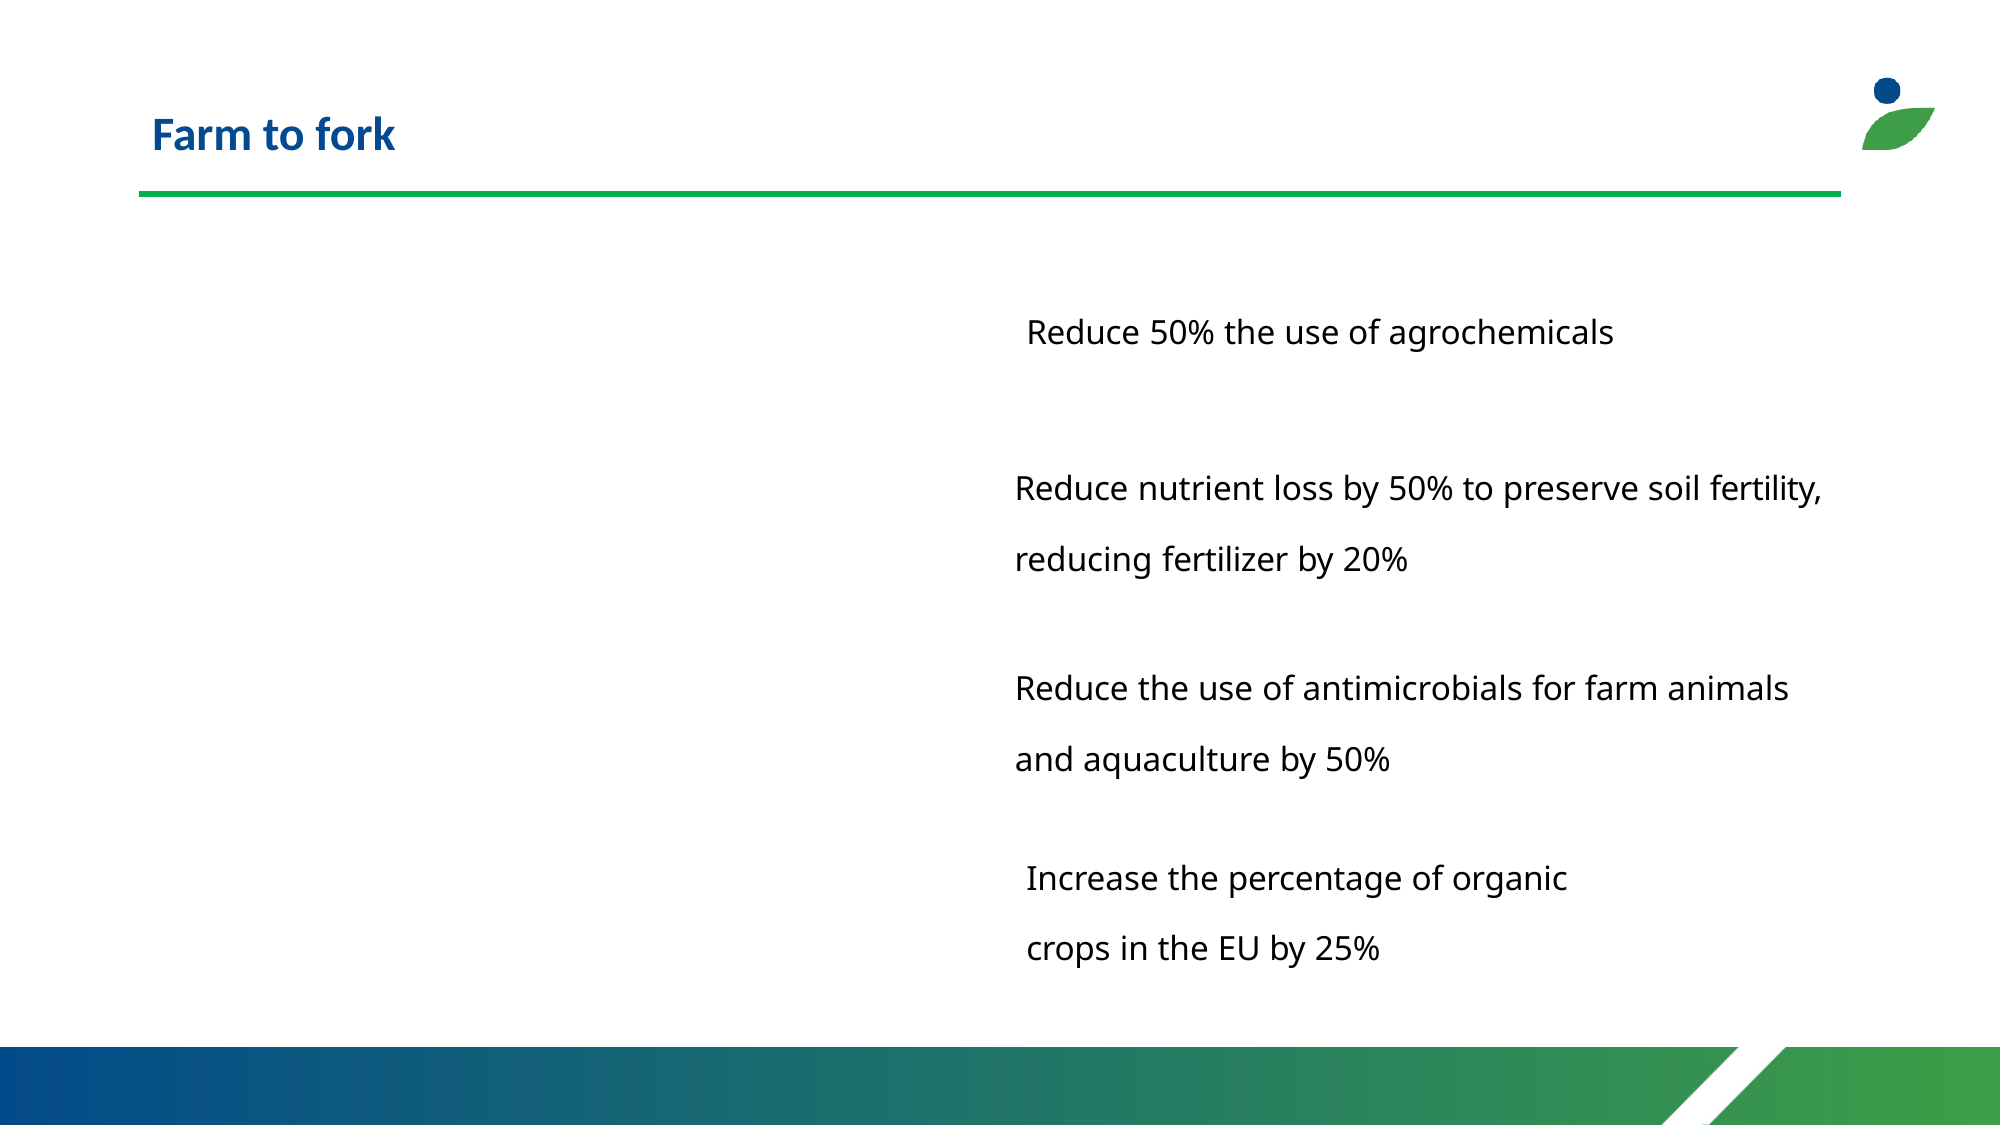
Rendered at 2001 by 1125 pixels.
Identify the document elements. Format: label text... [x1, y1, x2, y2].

picture [1840, 53, 1952, 175]
title Farm to fork [137, 101, 1782, 226]
text_box Reduce 50% the use of agrochemicals [1011, 272, 2000, 359]
text_box Reduce nutrient loss by 50% to preserve soil fertility, reducing fertilizer by 20% [999, 427, 1858, 586]
text_box Increase the percentage of organic crops in the EU by 25% [1011, 818, 2000, 975]
text_box Reduce the use of antimicrobials for farm animals and aquaculture by 50% [999, 628, 1828, 786]
picture [0, 1047, 2000, 1125]
